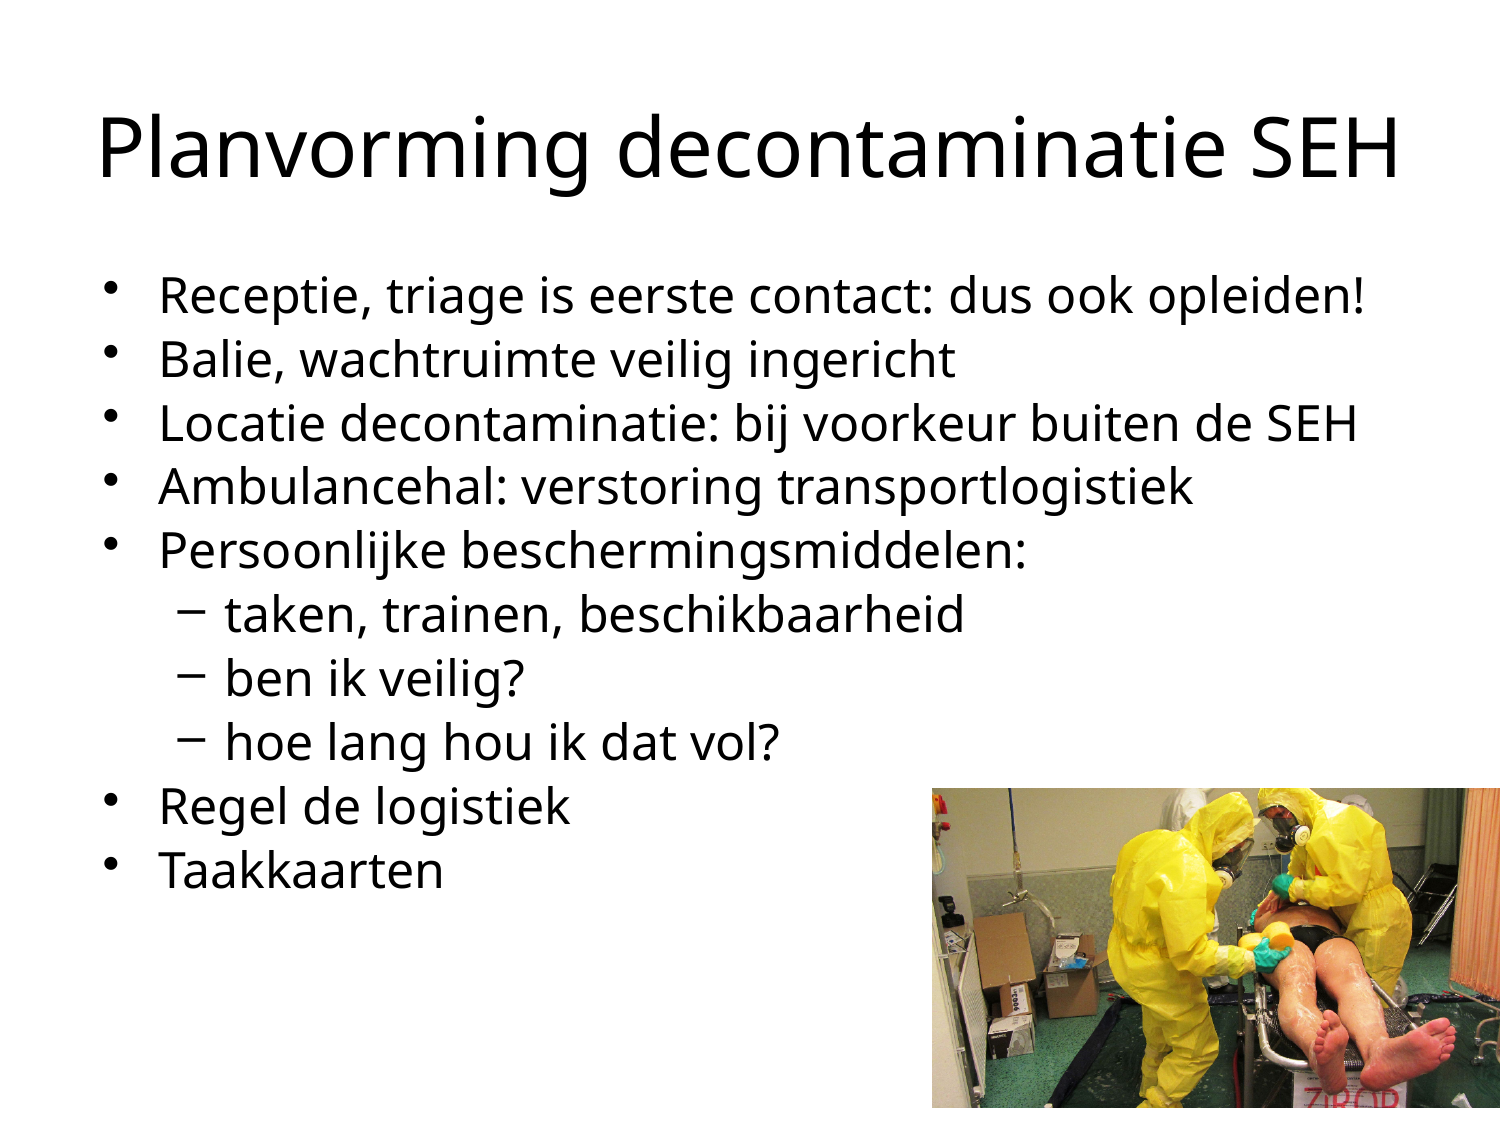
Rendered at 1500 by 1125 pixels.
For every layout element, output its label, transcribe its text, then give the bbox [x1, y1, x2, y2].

title Planvorming decontaminatie SEH [75, 50, 1425, 238]
list Receptie, triage is eerste contact: dus ook opleiden! Balie, wachtruimte veilig ingericht Locatie decontaminatie: bij voorkeur buiten de SEH Ambulancehal: verstoring transportlogistiek Persoonlijke beschermingsmiddelen: taken, trainen, beschikbaarheid ben ik veilig? hoe lang hou ik dat vol? Regel de logistiek Taakkaarten [87, 262, 1438, 1005]
picture [932, 788, 1500, 1108]
